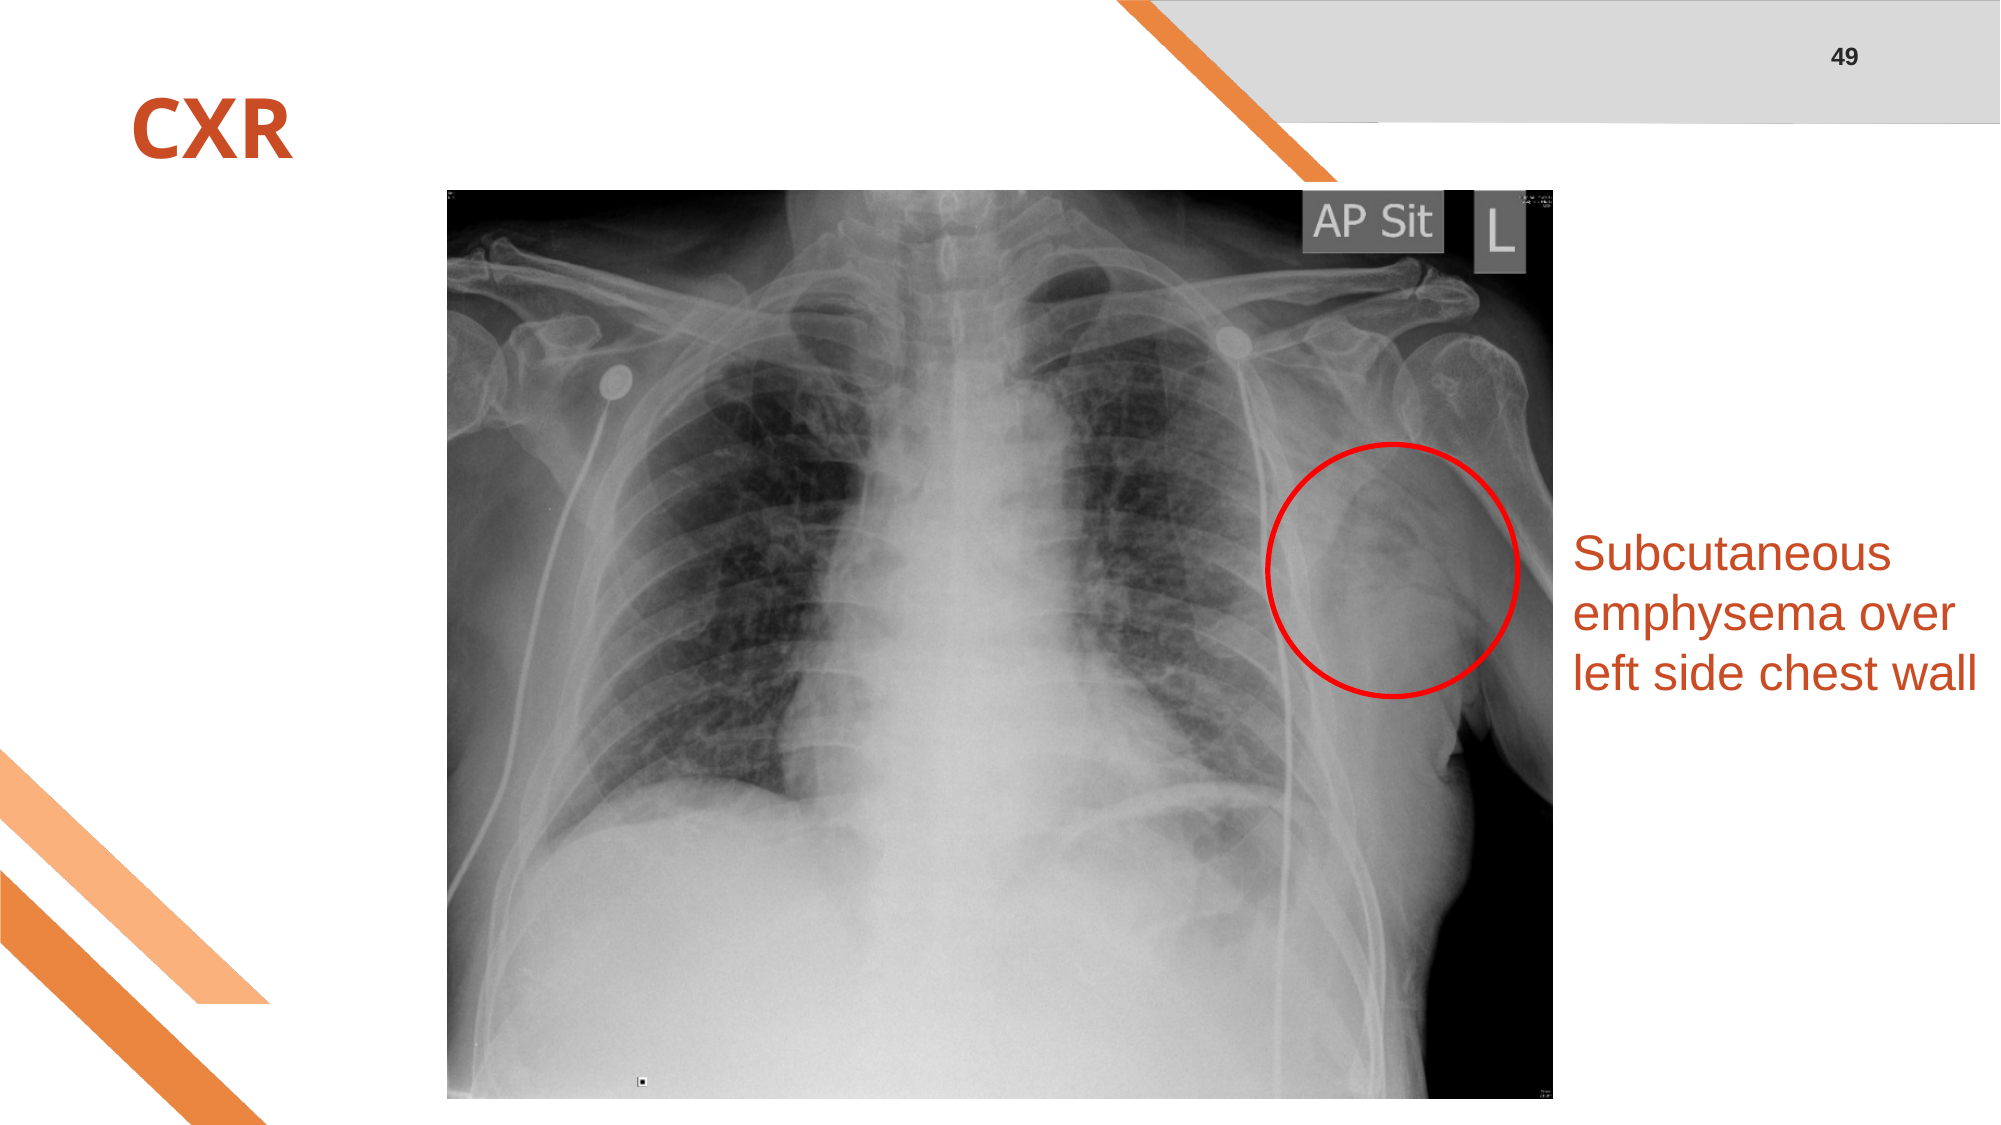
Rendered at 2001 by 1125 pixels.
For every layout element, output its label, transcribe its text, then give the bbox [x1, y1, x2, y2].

title CXR [99, 59, 1167, 191]
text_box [1267, 444, 2000, 711]
slide_number 49 [1790, 28, 1900, 78]
picture [1116, 0, 2000, 182]
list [447, 190, 1553, 1099]
picture [0, 745, 270, 1125]
